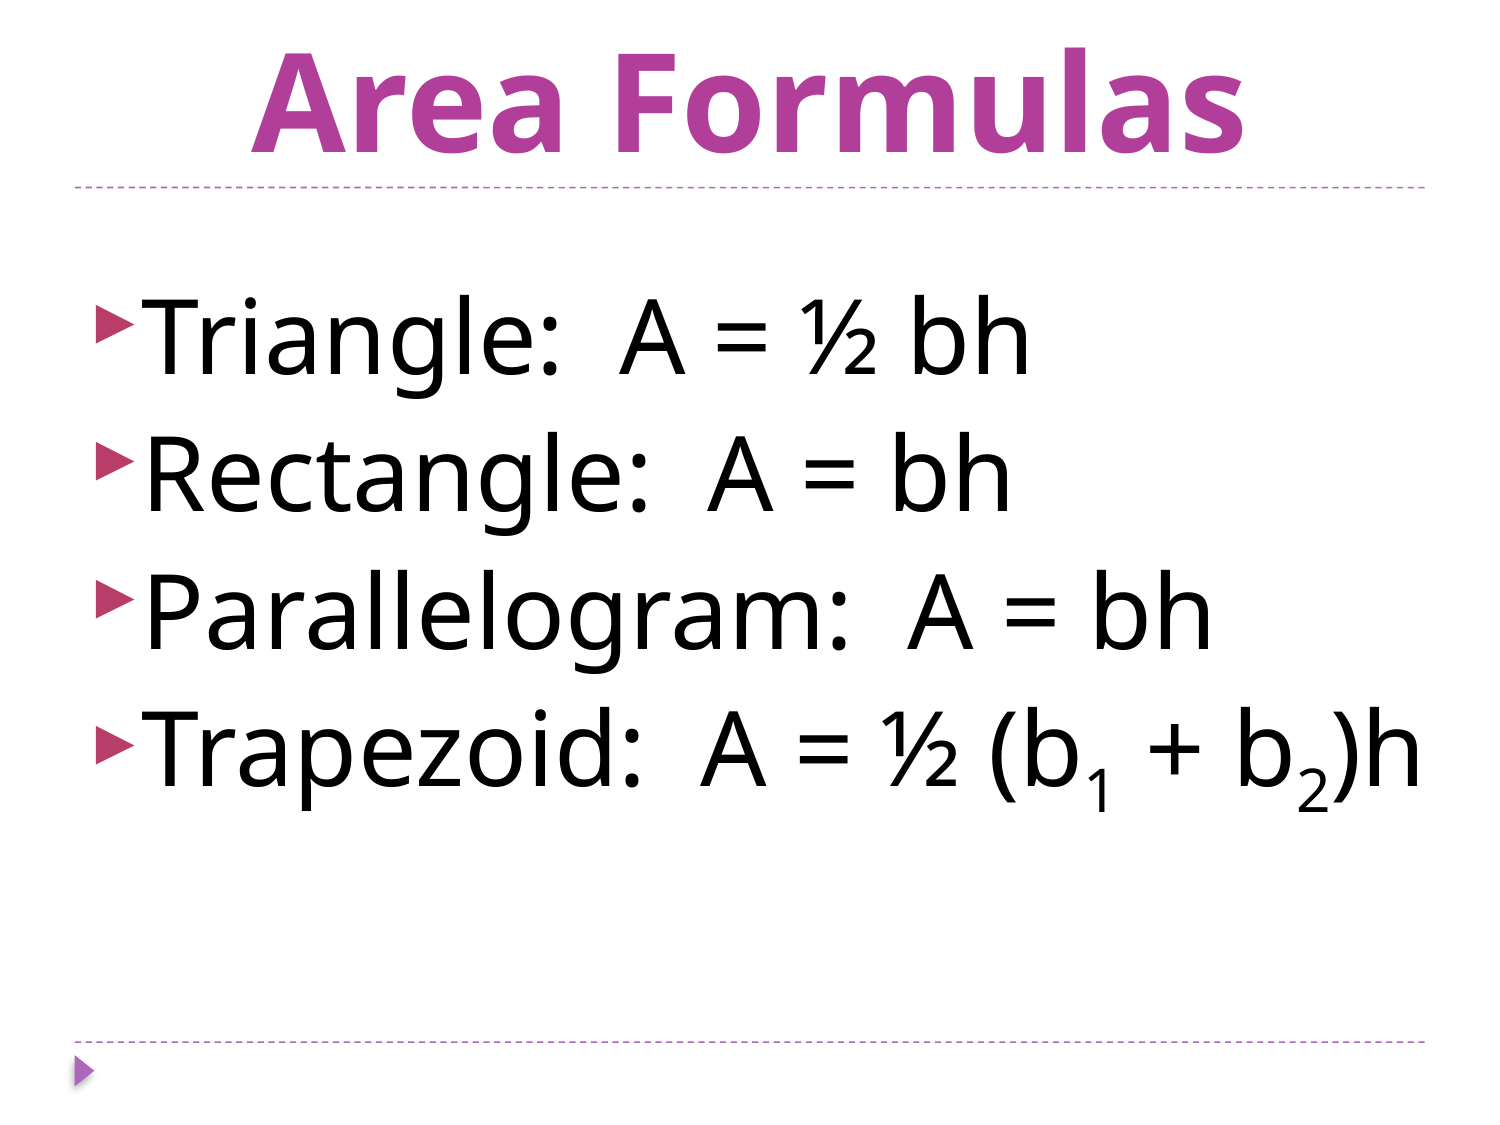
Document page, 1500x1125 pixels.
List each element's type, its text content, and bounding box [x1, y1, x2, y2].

title Area Formulas [75, 24, 1425, 188]
list Triangle: A = ½ bh Rectangle: A = bh Parallelogram: A = bh Trapezoid: A = ½ (b1 + b2)h [75, 262, 1463, 1010]
